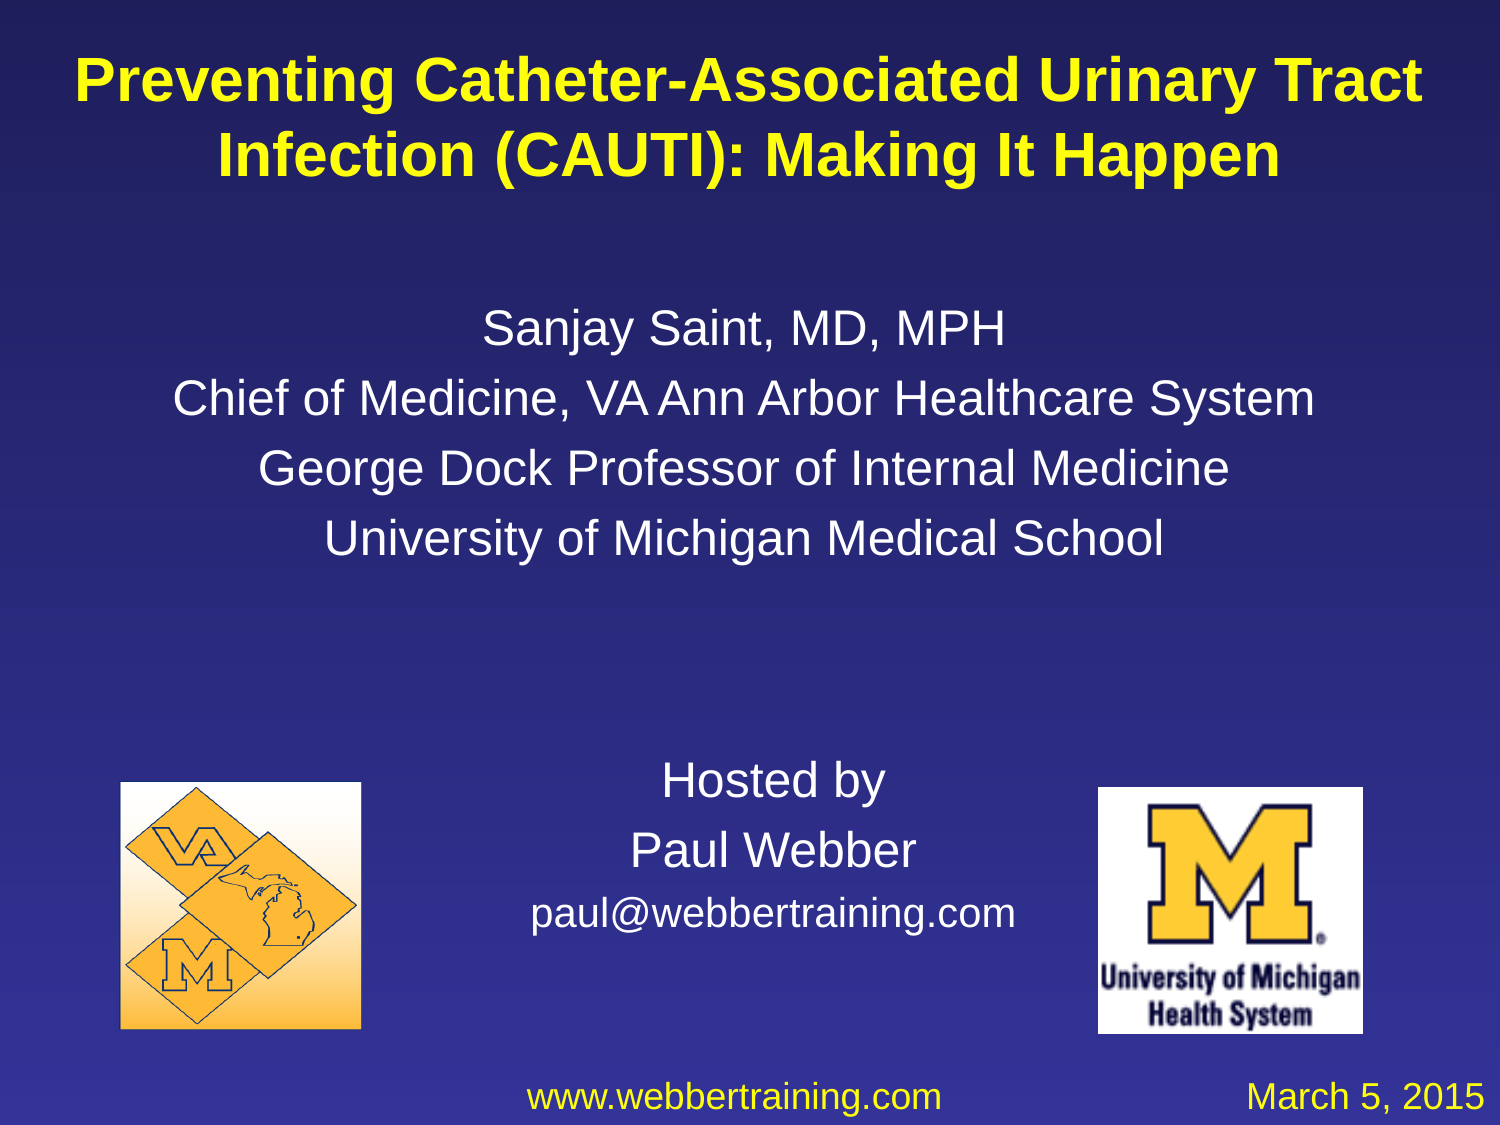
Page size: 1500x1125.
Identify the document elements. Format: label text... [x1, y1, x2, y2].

text_box www.webbertraining.com [477, 1064, 992, 1124]
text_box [119, 780, 362, 1030]
title Preventing Catheter-Associated Urinary Tract Infection (CAUTI): Making It Happen [0, 85, 1500, 292]
subtitle Sanjay Saint, MD, MPH Chief of Medicine, VA Ann Arbor Healthcare System George Dock Professor of Internal Medicine University of Michigan Medical School [35, 287, 1453, 656]
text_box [1098, 787, 1364, 1035]
text_box Hosted by Paul Webber paul@webbertraining.com [436, 740, 1111, 972]
text_box March 5, 2015 [992, 1064, 1500, 1124]
